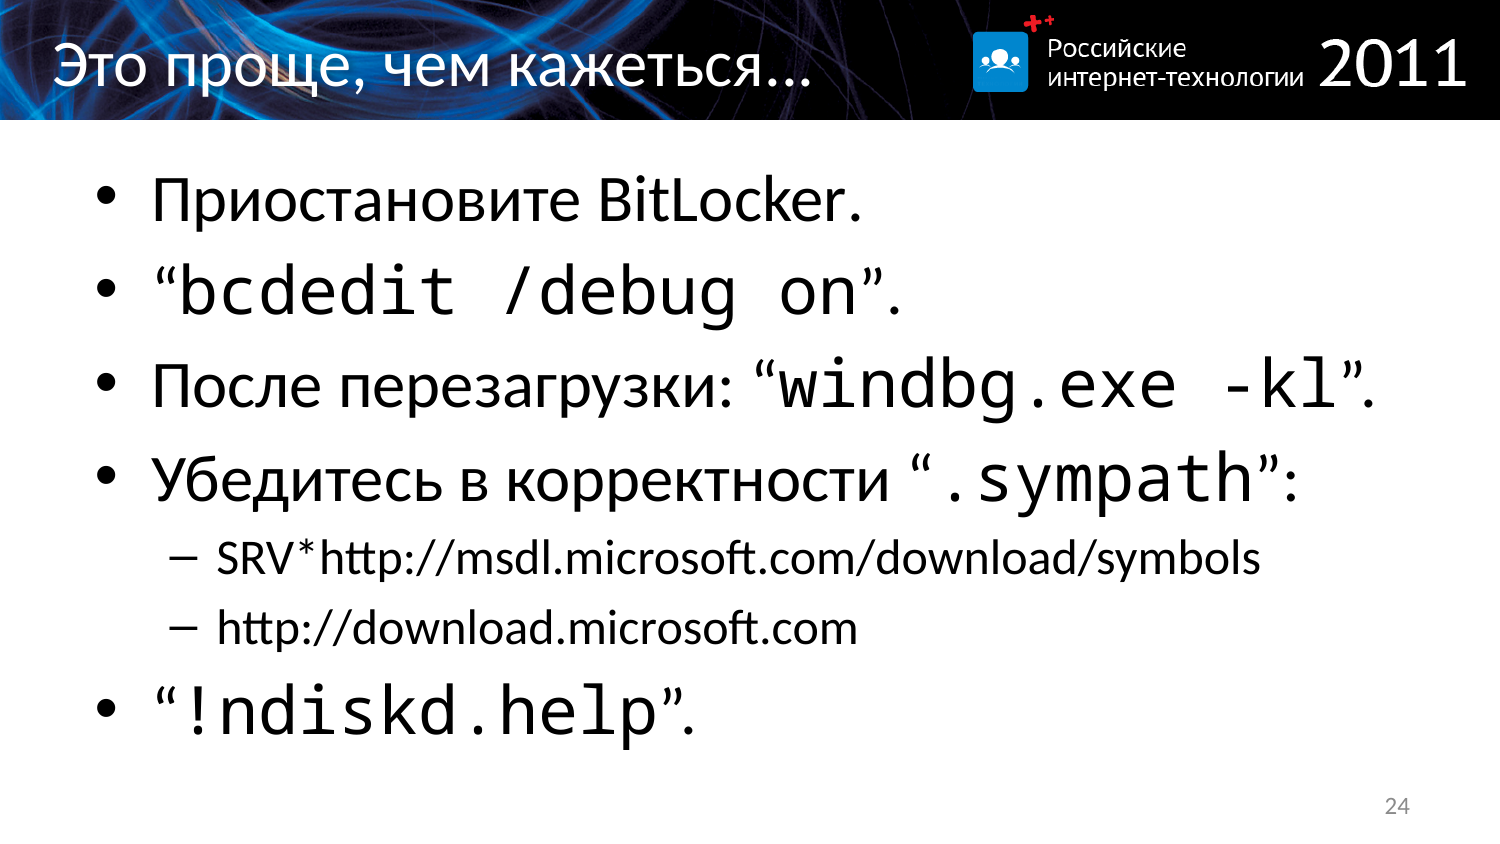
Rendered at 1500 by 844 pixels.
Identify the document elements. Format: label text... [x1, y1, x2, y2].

slide_number 24 [1074, 782, 1425, 828]
title Это проще, чем кажеться... [37, 2, 951, 118]
list Приостановите BitLocker. “bcdedit /debug on”. После перезагрузки: “windbg.exe -kl”. Убедитесь в корректности “.sympath”: SRV*http://msdl.microsoft.com/download/symbols http://download.microsoft.com “!ndiskd.help”. [79, 146, 1430, 765]
picture [0, 0, 1500, 120]
